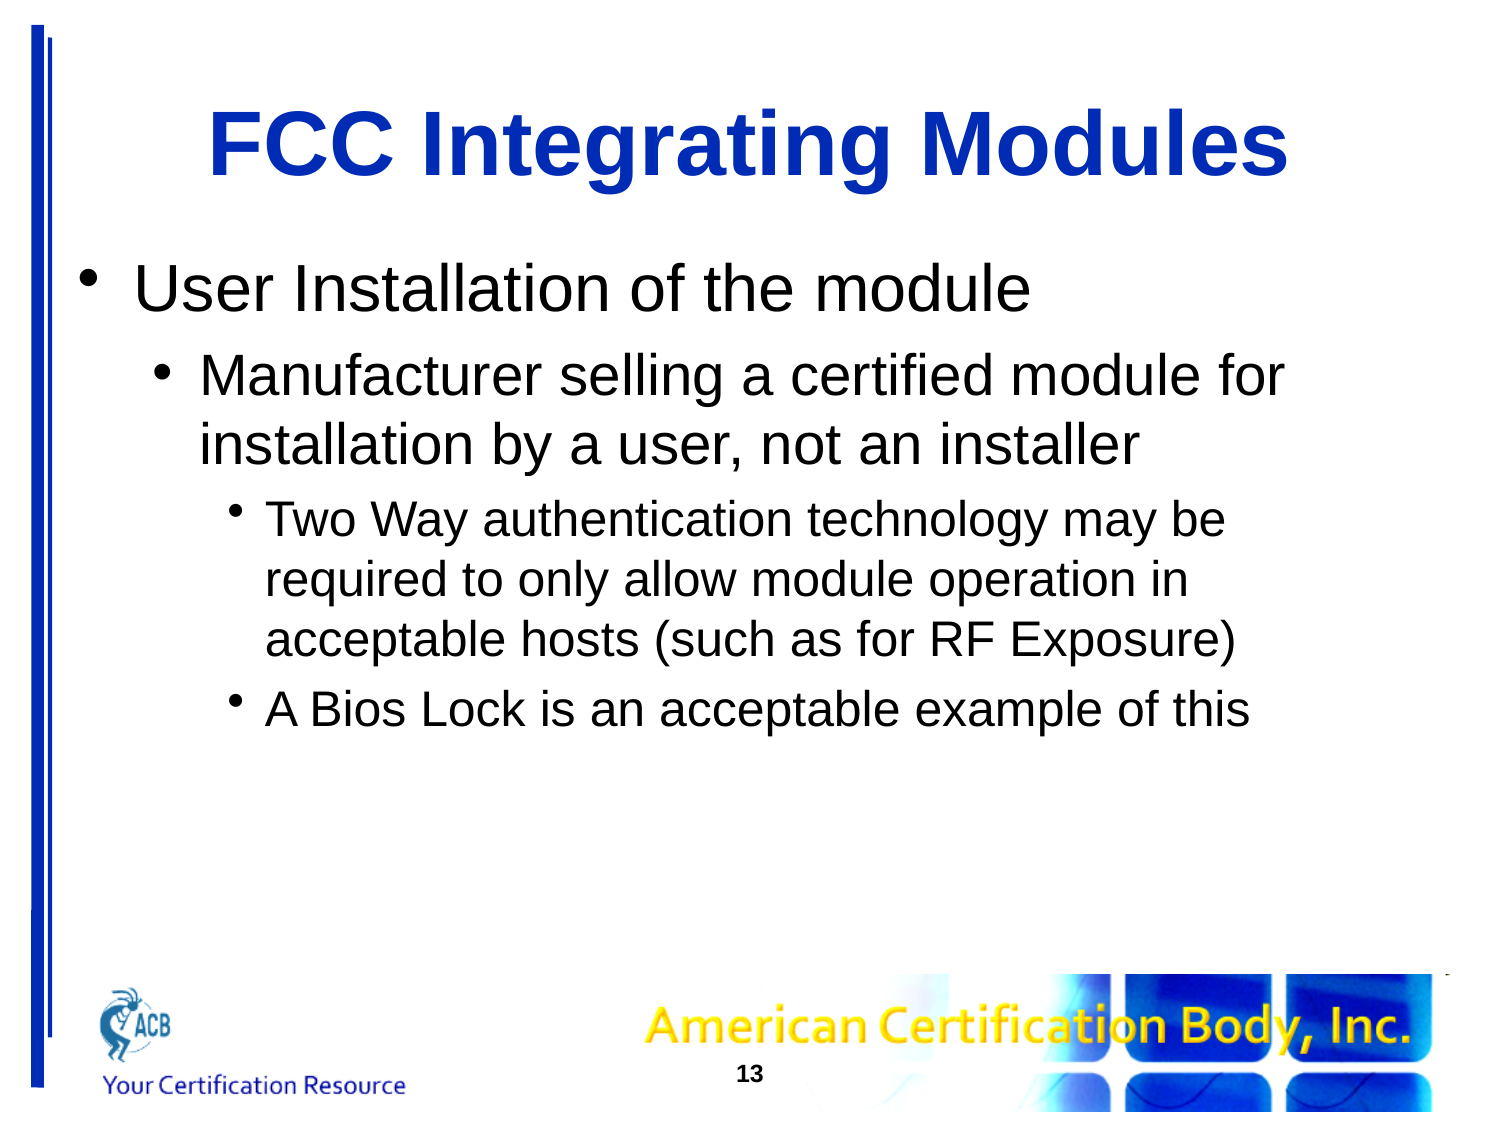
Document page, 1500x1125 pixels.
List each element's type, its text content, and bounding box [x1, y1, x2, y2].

list User Installation of the module Manufacturer selling a certified module for installation by a user, not an installer Two Way authentication technology may be required to only allow module operation in acceptable hosts (such as for RF Exposure) A Bios Lock is an acceptable example of this [62, 237, 1425, 1038]
slide_number 13 [574, 1049, 926, 1104]
picture [87, 974, 1450, 1112]
title FCC Integrating Modules [75, 45, 1425, 233]
